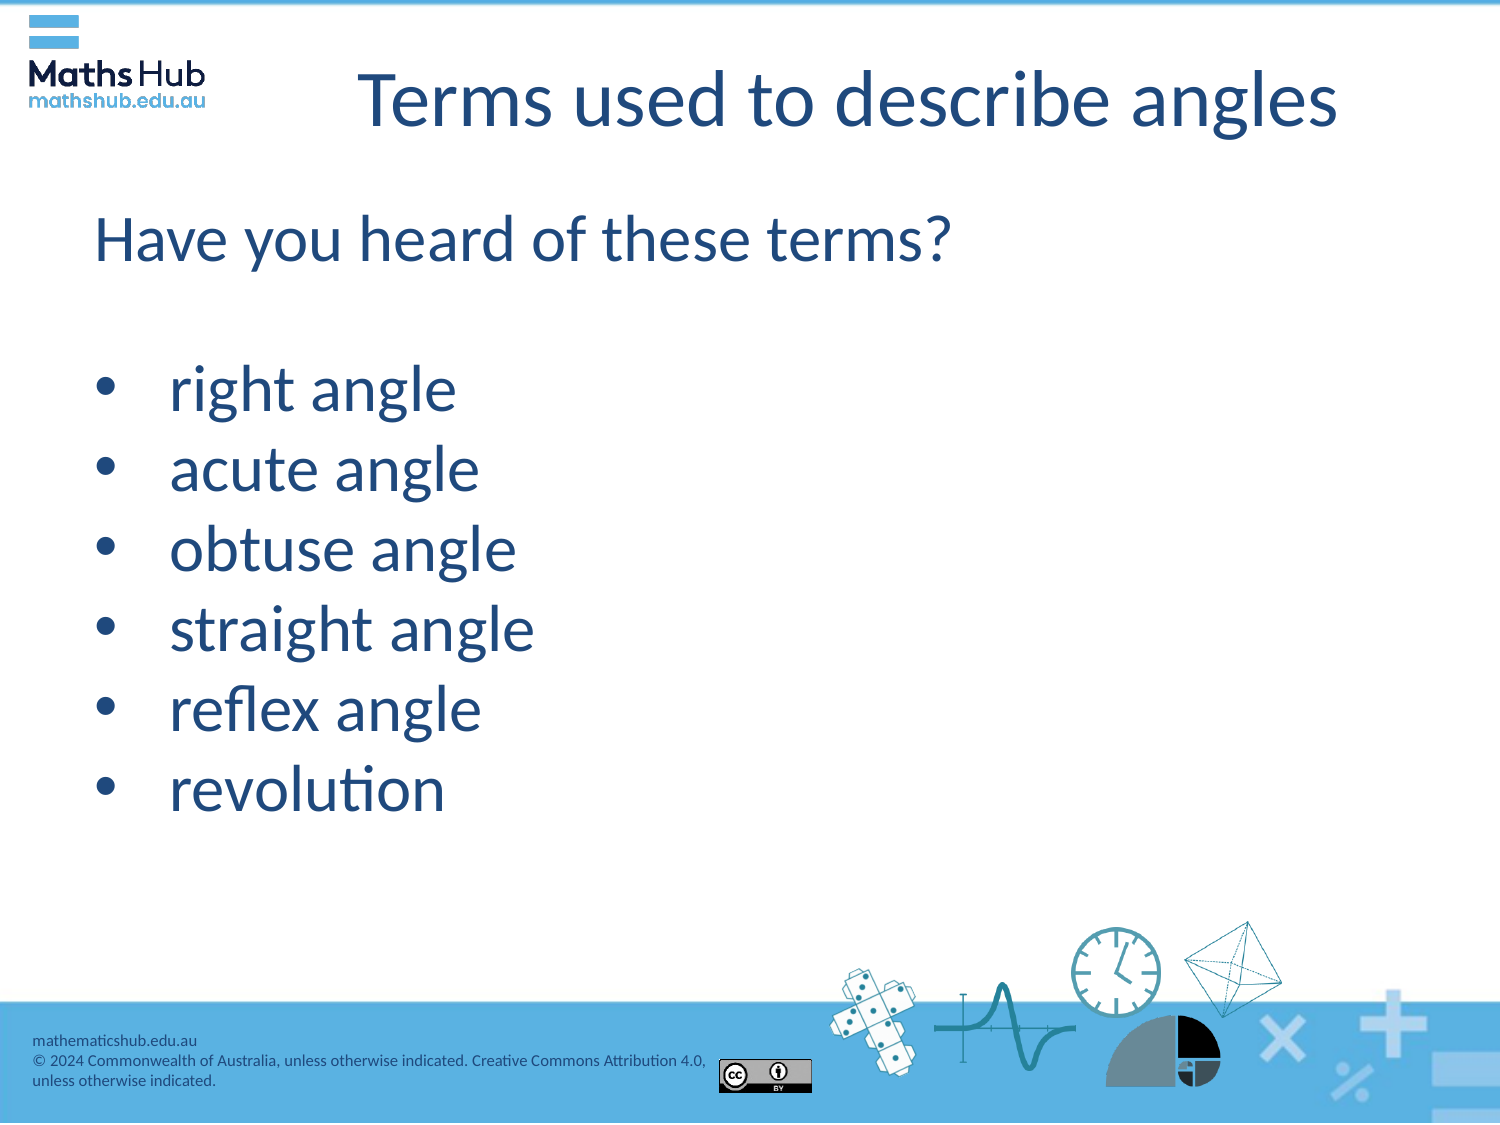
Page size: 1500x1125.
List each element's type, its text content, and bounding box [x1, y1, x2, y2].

picture [0, 0, 1500, 1123]
text_box Have you heard of these terms? right angle acute angle obtuse angle straight angle reflex angle revolution [79, 187, 1324, 898]
title Terms used to describe angles [342, 0, 1479, 188]
